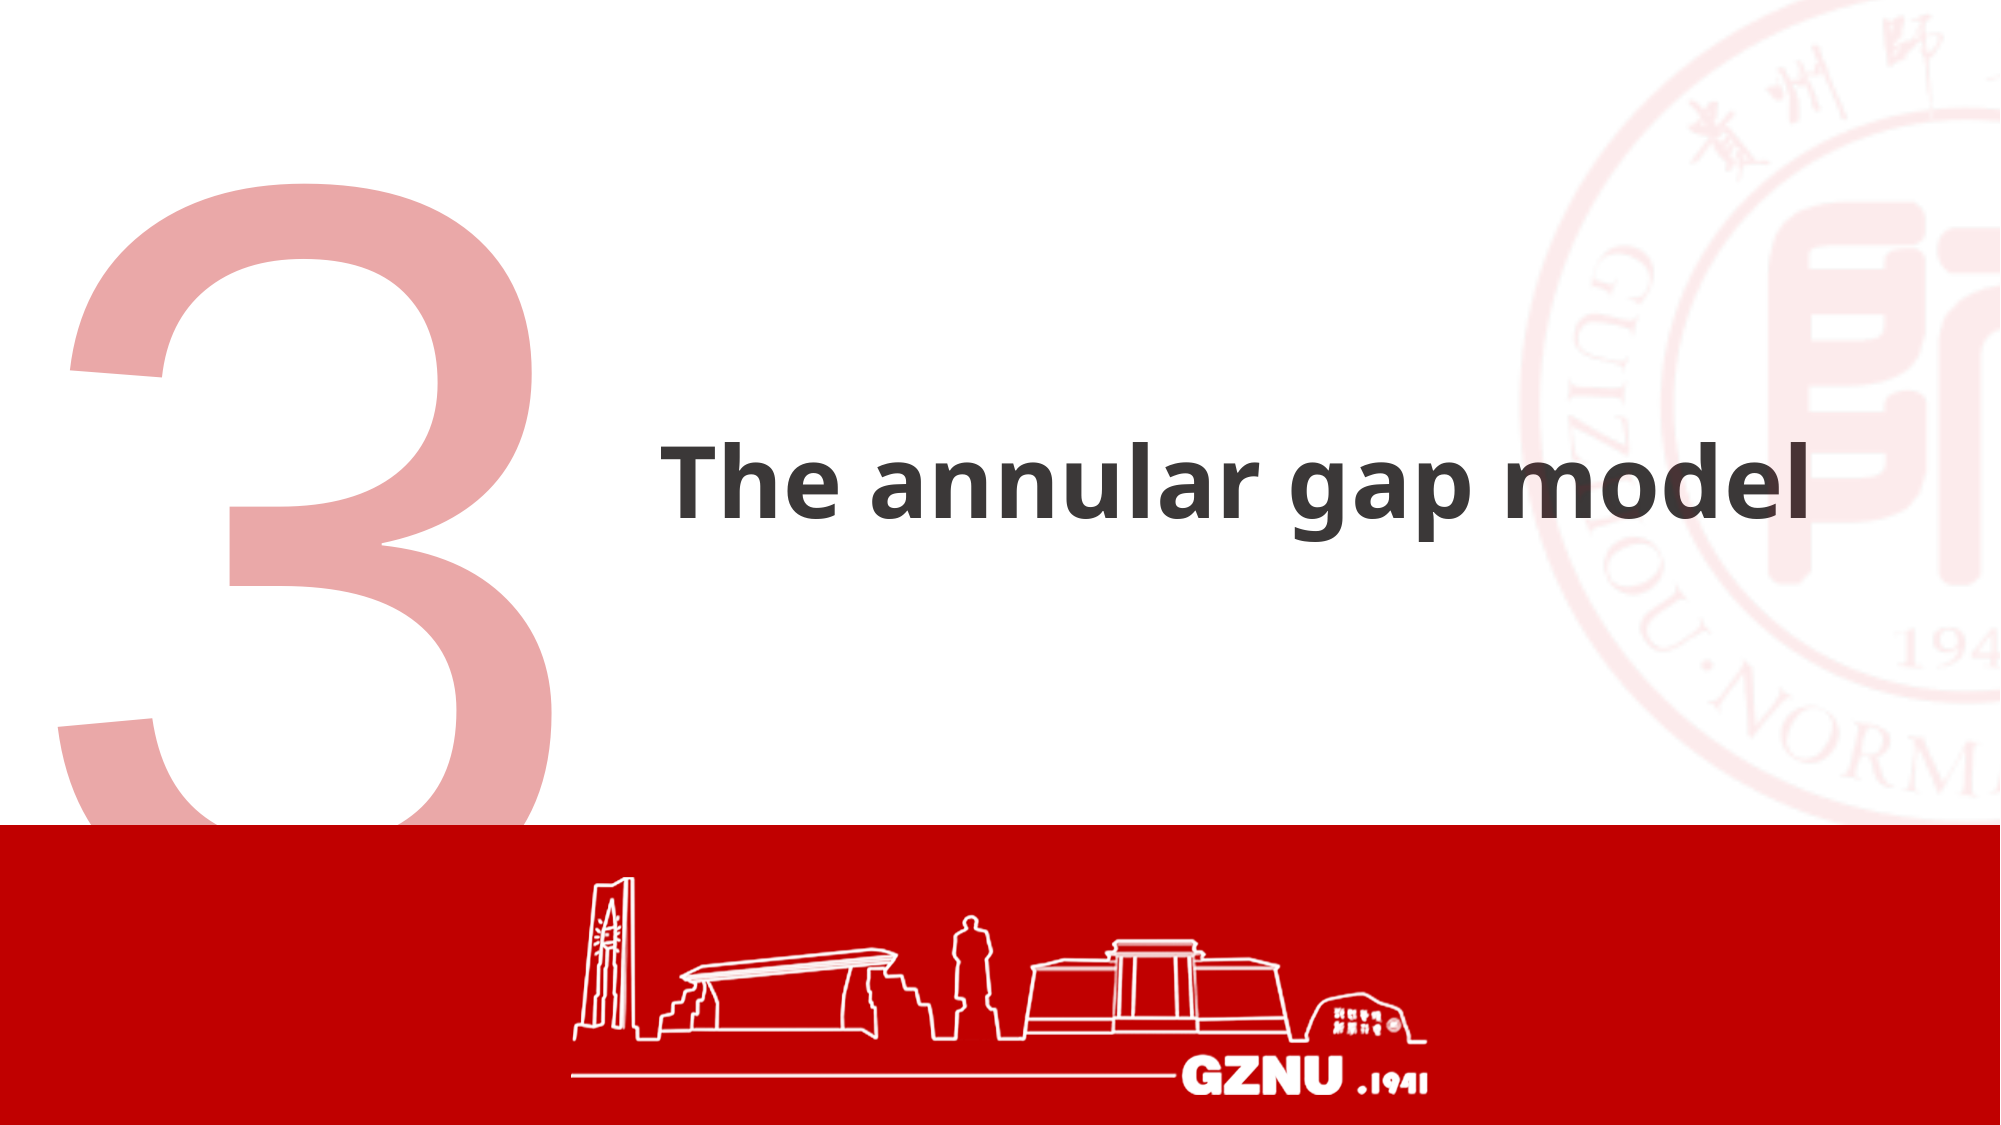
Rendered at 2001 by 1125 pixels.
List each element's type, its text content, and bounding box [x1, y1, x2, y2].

text_box [1451, 0, 2000, 825]
text_box The annular gap model [237, 424, 1451, 548]
picture [0, 825, 2000, 1125]
text_box 3 [3, 4, 524, 825]
